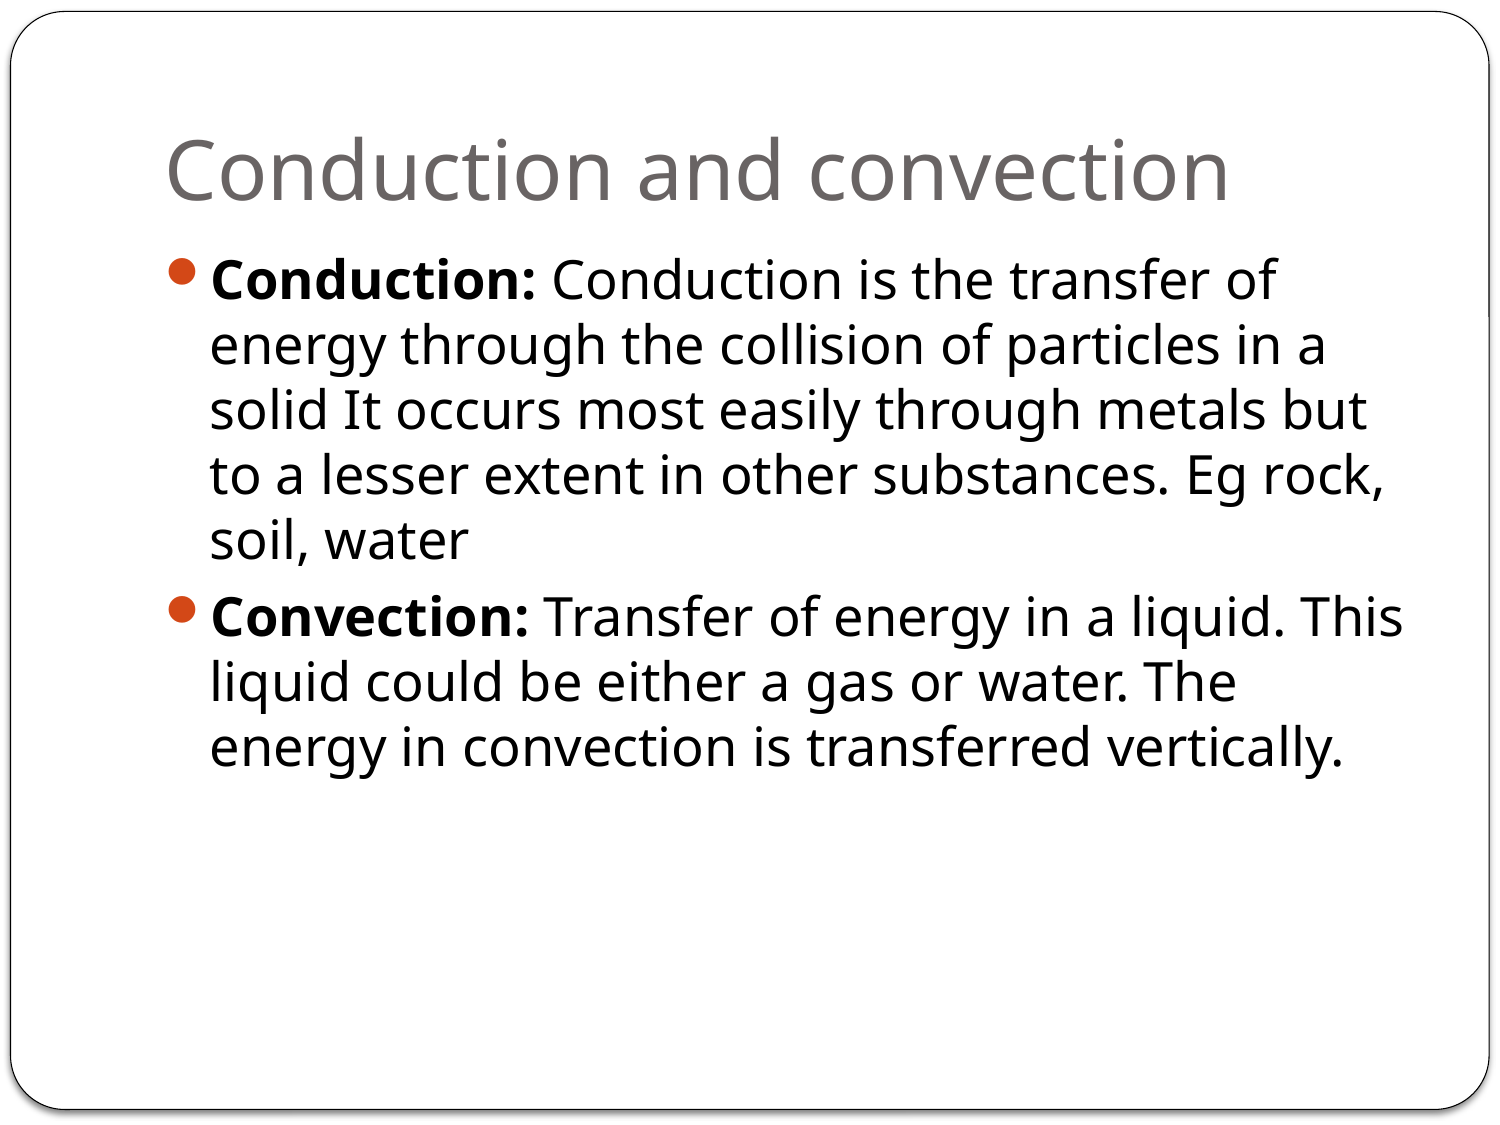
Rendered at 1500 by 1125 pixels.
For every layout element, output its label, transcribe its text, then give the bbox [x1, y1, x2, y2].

list Conduction: Conduction is the transfer of energy through the collision of particles in a solid It occurs most easily through metals but to a lesser extent in other substances. Eg rock, soil, water Convection: Transfer of energy in a liquid. This liquid could be either a gas or water. The energy in convection is transferred vertically. [150, 237, 1425, 988]
title Conduction and convection [150, 45, 1425, 233]
